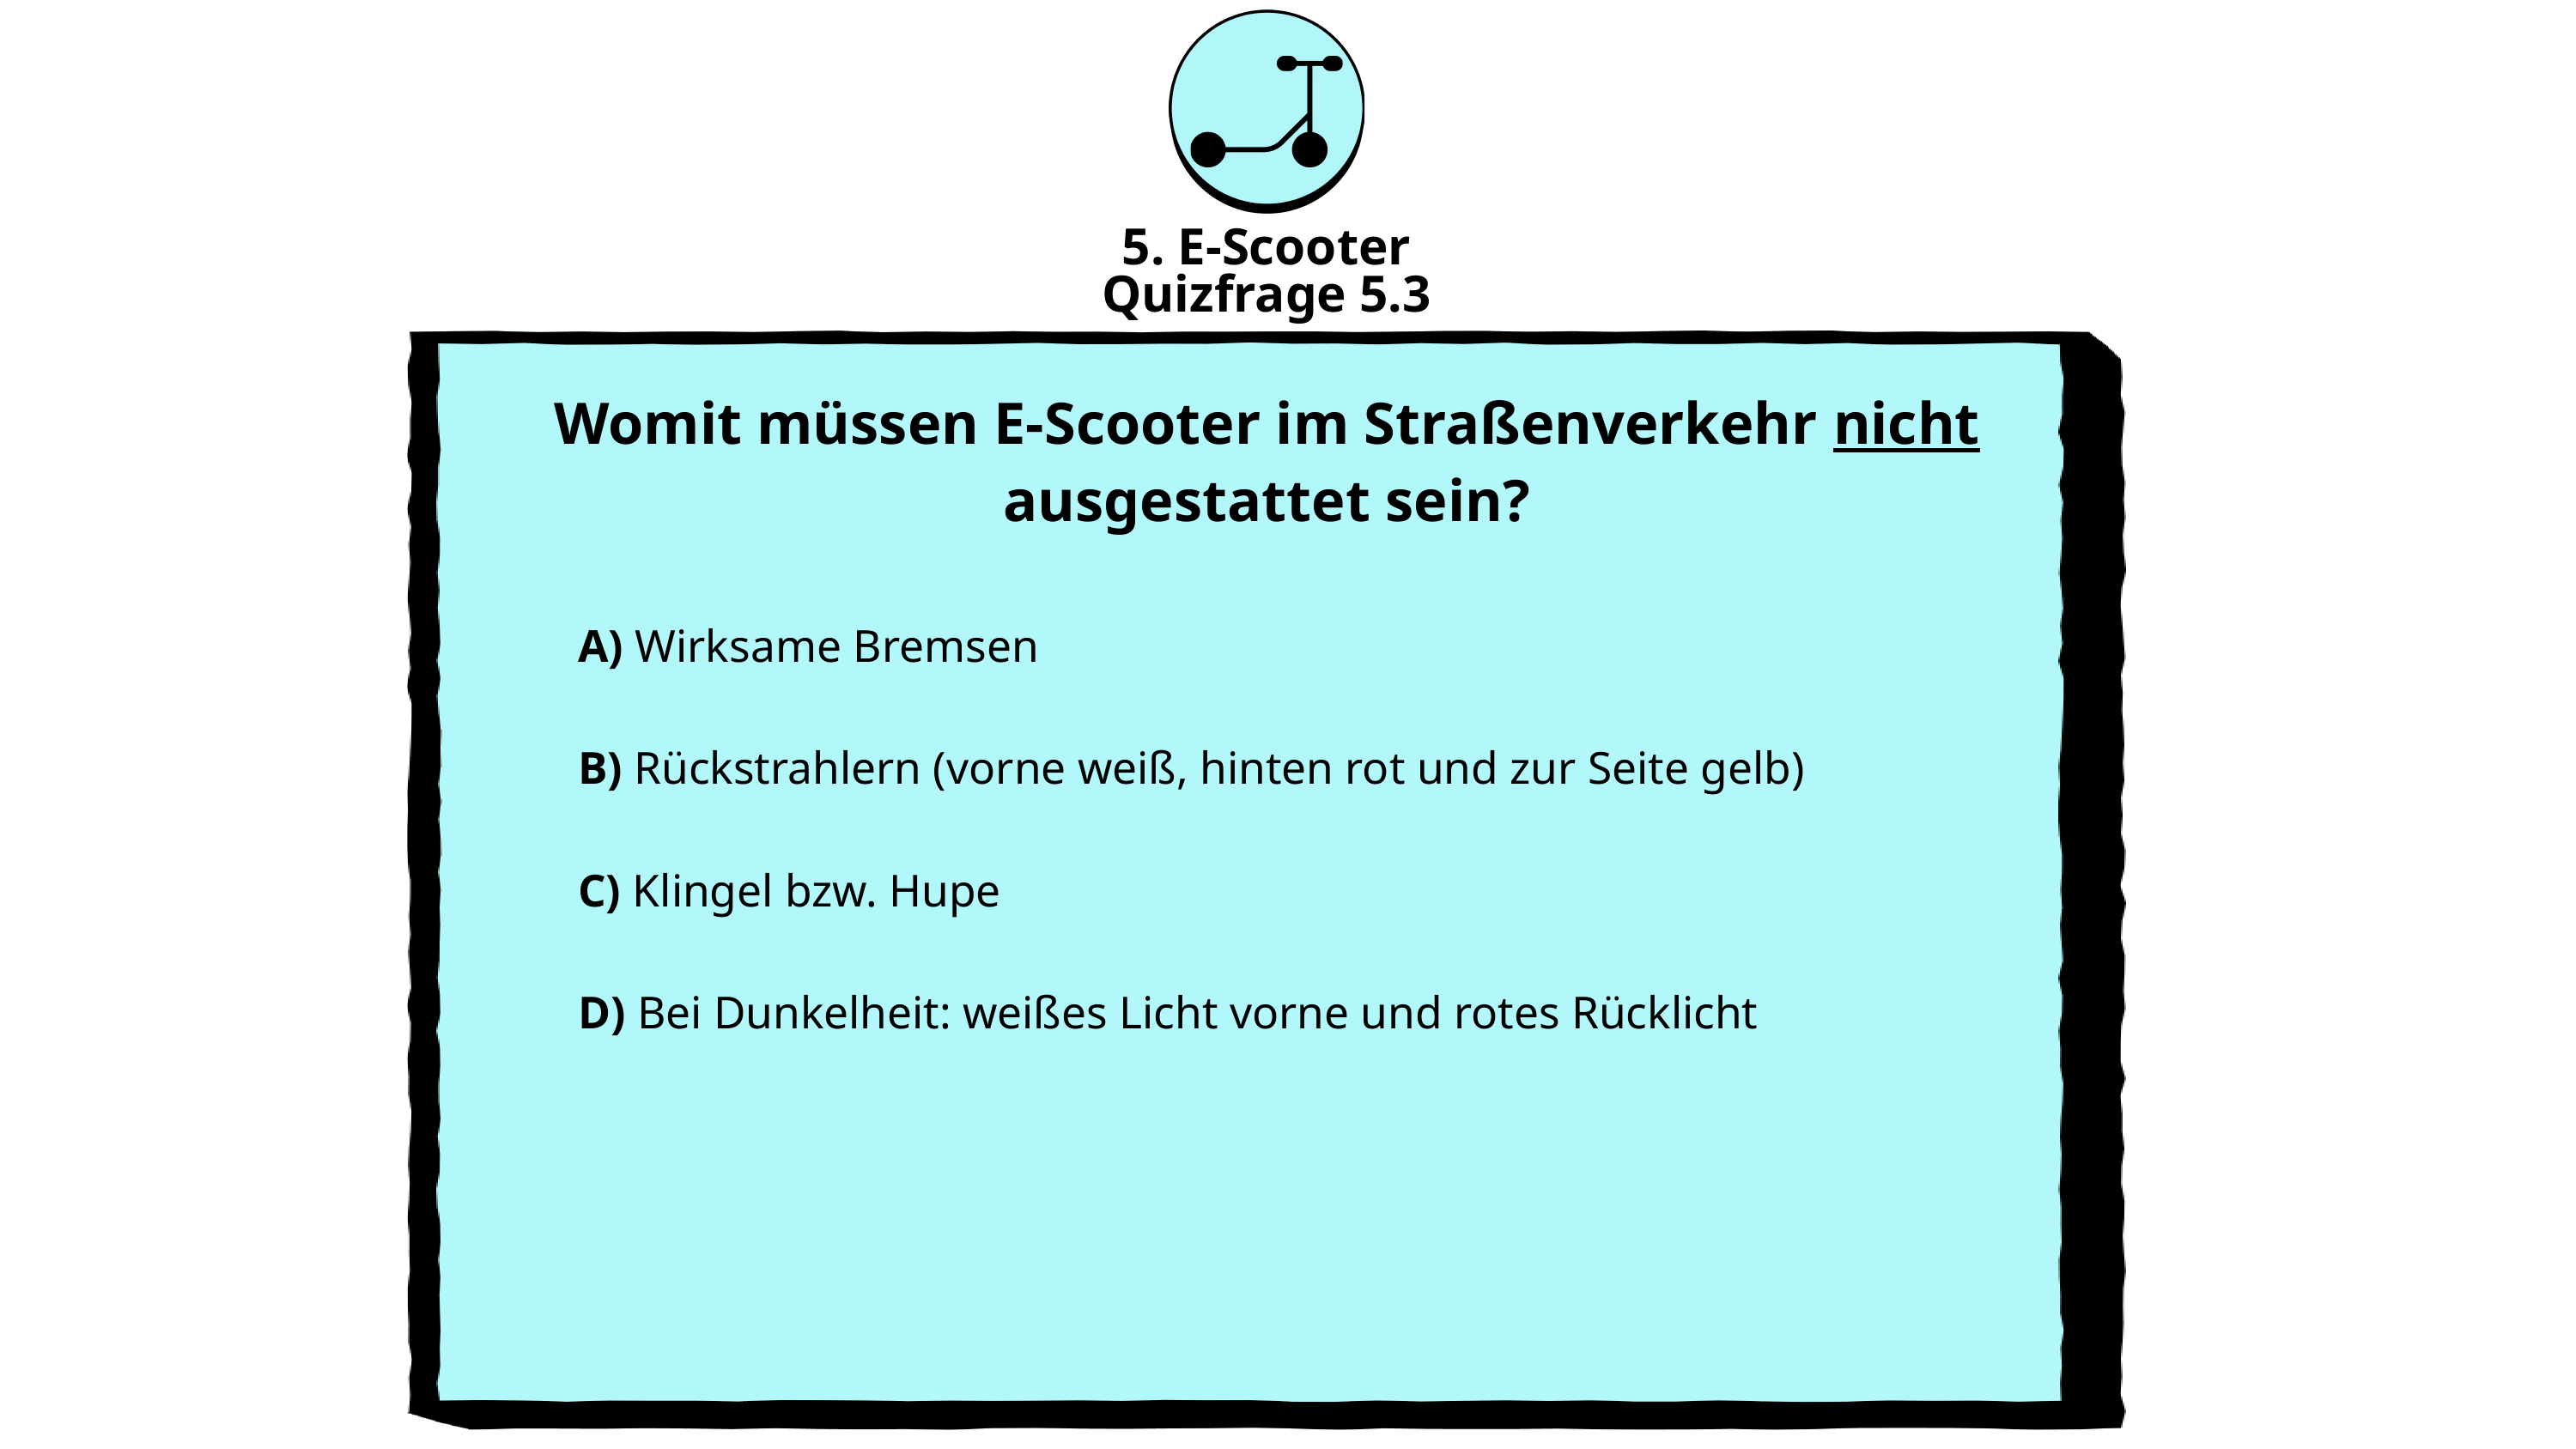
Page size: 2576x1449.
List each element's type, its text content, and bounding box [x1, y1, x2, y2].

text_box Womit müssen E-Scooter im Straßenverkehr nicht ausgestattet sein? A) Wirksame Bremsen B) Rückstrahlern (vorne weiß, hinten rot und zur Seite gelb) C) Klingel bzw. Hupe D) Bei Dunkelheit: weißes Licht vorne und rotes Rücklicht [449, 378, 2085, 1038]
text_box [1190, 56, 1343, 167]
text_box [1169, 9, 1365, 214]
text_box 5. E-Scooter Quizfrage 5.3 [623, 221, 1911, 329]
text_box [407, 330, 2126, 1430]
